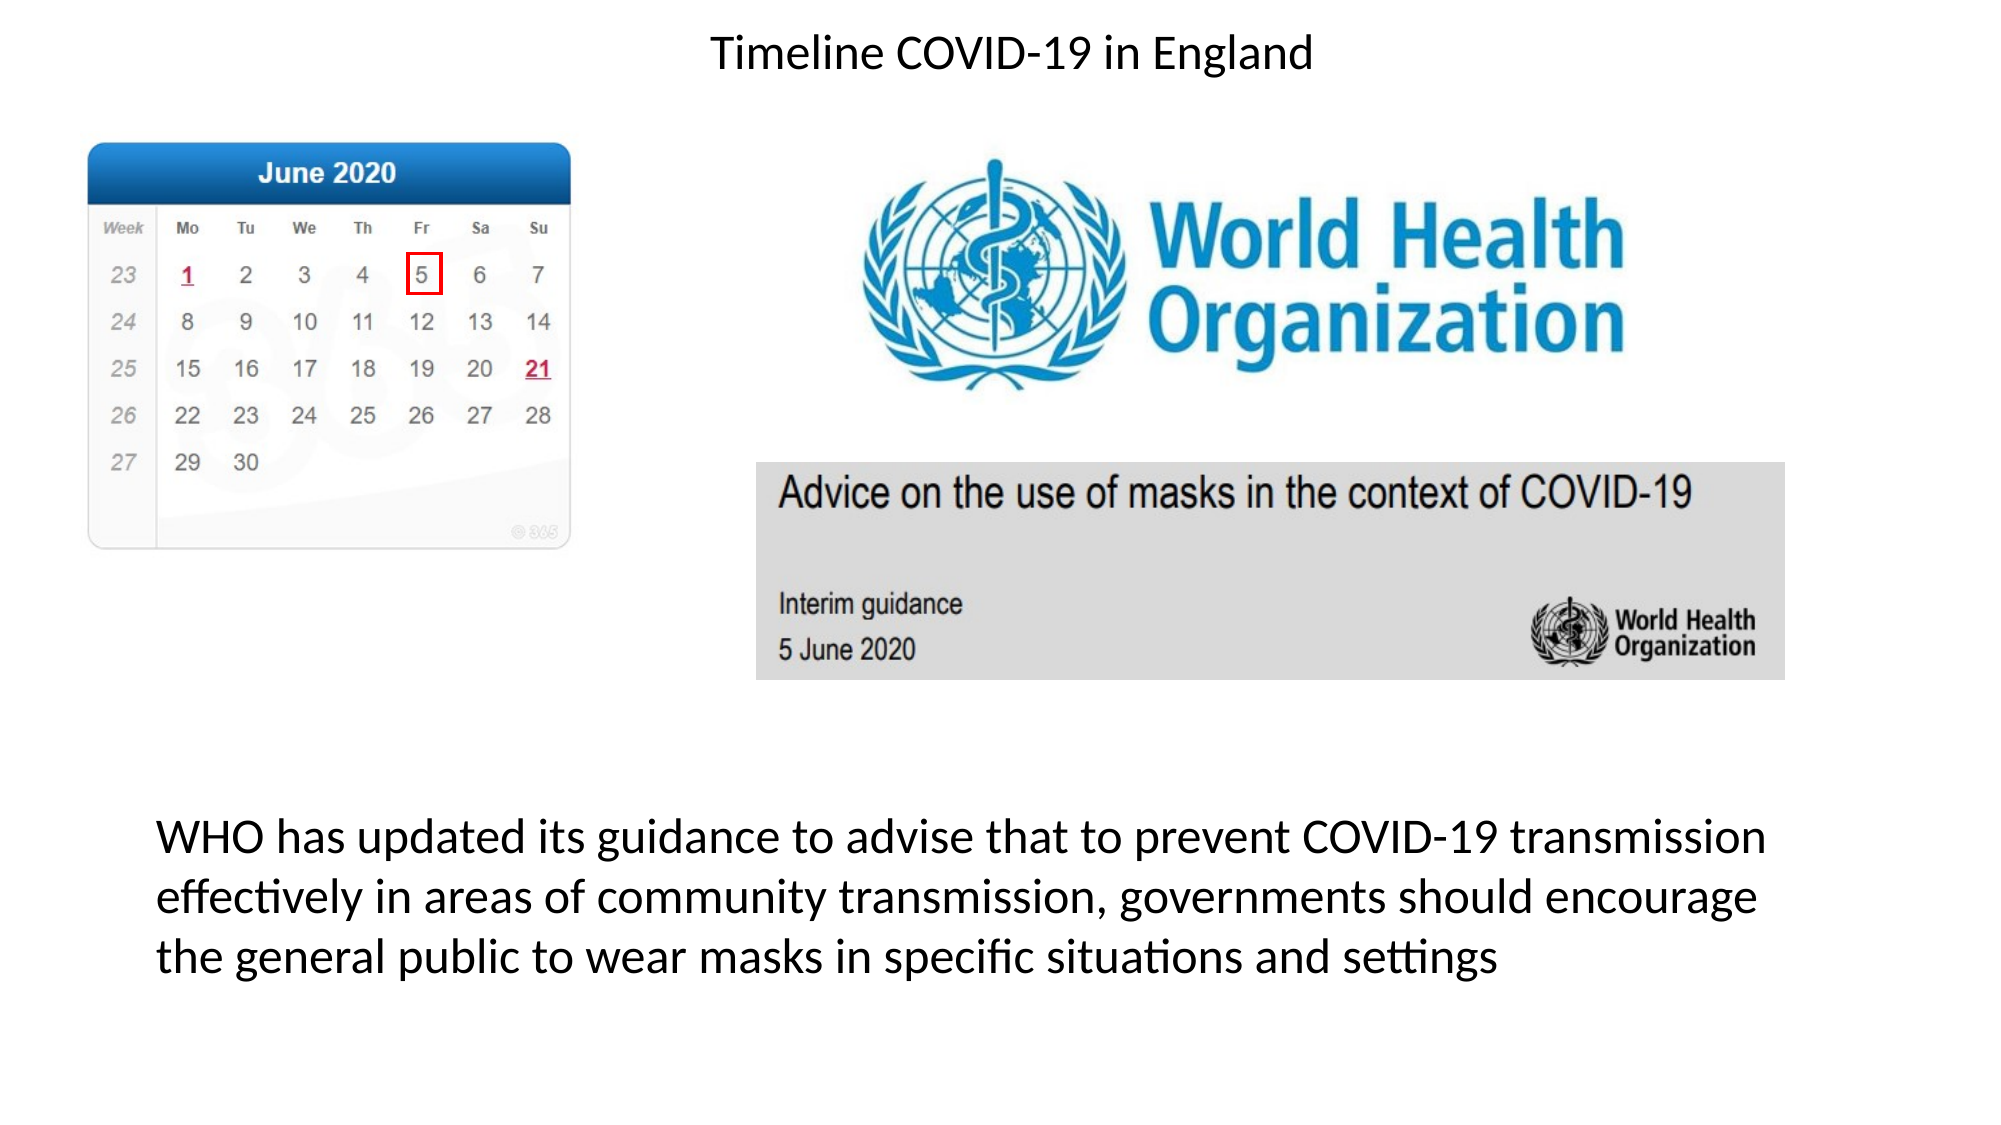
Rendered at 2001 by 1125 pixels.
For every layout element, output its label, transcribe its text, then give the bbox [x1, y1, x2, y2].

picture [756, 462, 1785, 680]
text_box Timeline COVID-19 in England [431, 12, 1594, 88]
picture [834, 128, 1706, 405]
picture [79, 131, 580, 563]
text_box WHO has updated its guidance to advise that to prevent COVID-19 transmission effectively in areas of community transmission, governments should encourage the general public to wear masks in specific situations and settings [141, 796, 1823, 991]
